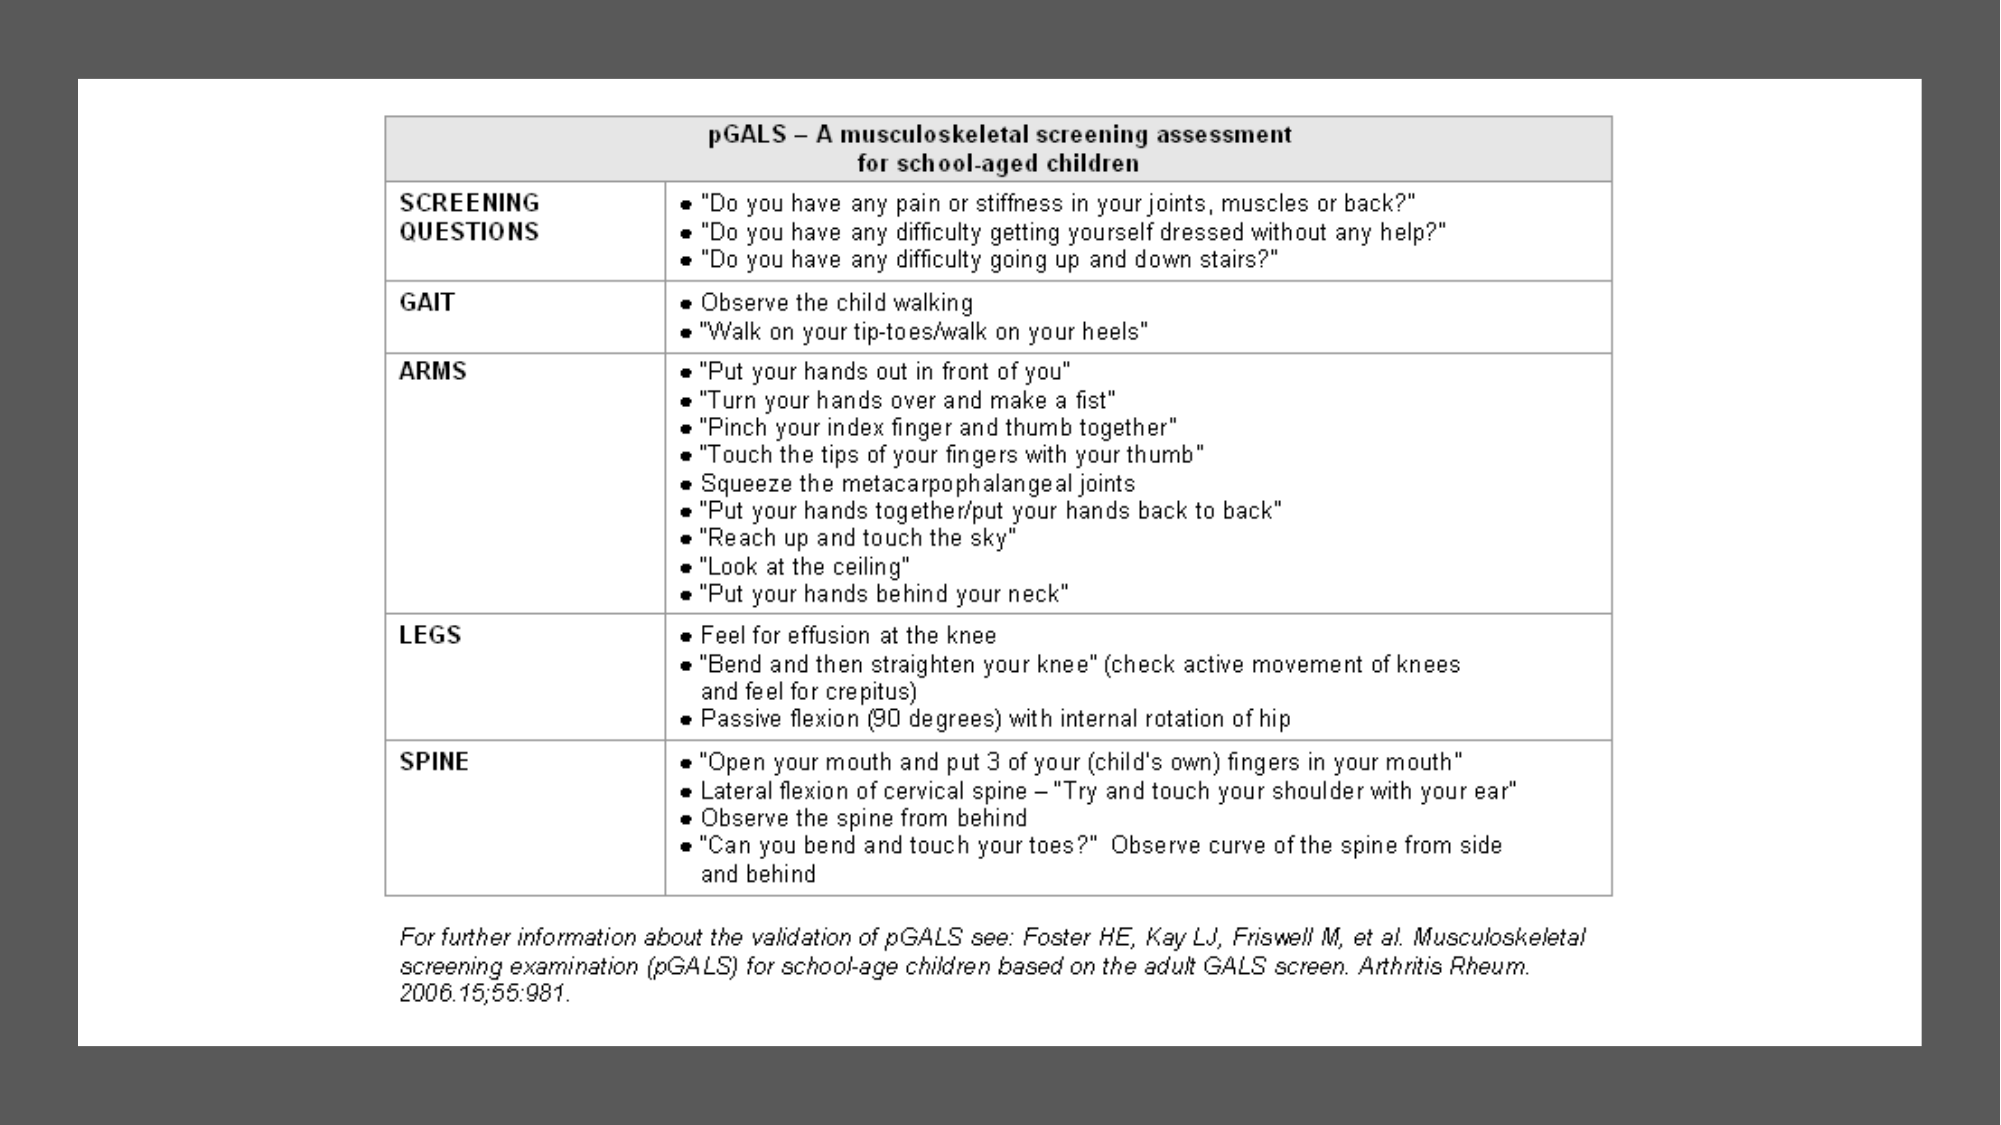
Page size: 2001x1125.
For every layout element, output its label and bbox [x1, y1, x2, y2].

text_box [77, 78, 1923, 1047]
text_box [0, 0, 2000, 1125]
picture [374, 105, 1626, 1020]
